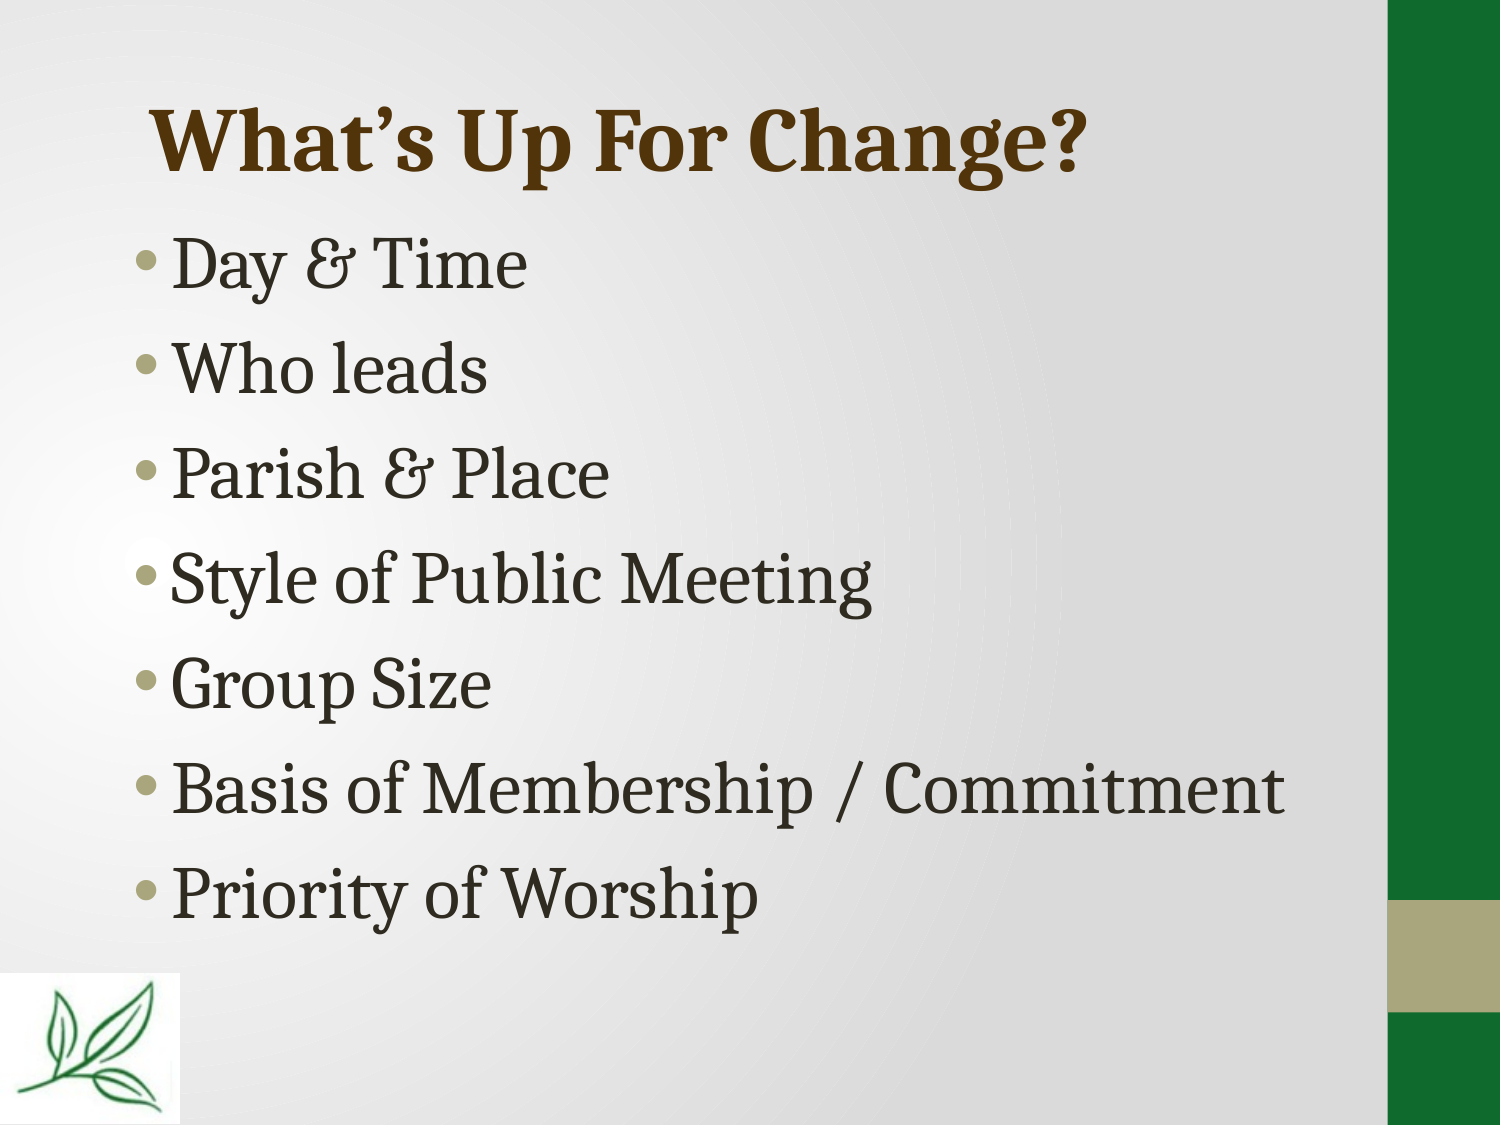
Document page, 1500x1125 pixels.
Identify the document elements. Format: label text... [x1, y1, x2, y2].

picture [0, 973, 180, 1124]
text_box What’s Up For Change? [0, 29, 1115, 240]
list Day & Time Who leads Parish & Place Style of Public Meeting Group Size Basis of Membership / Commitment Priority of Worship [99, 101, 1431, 931]
